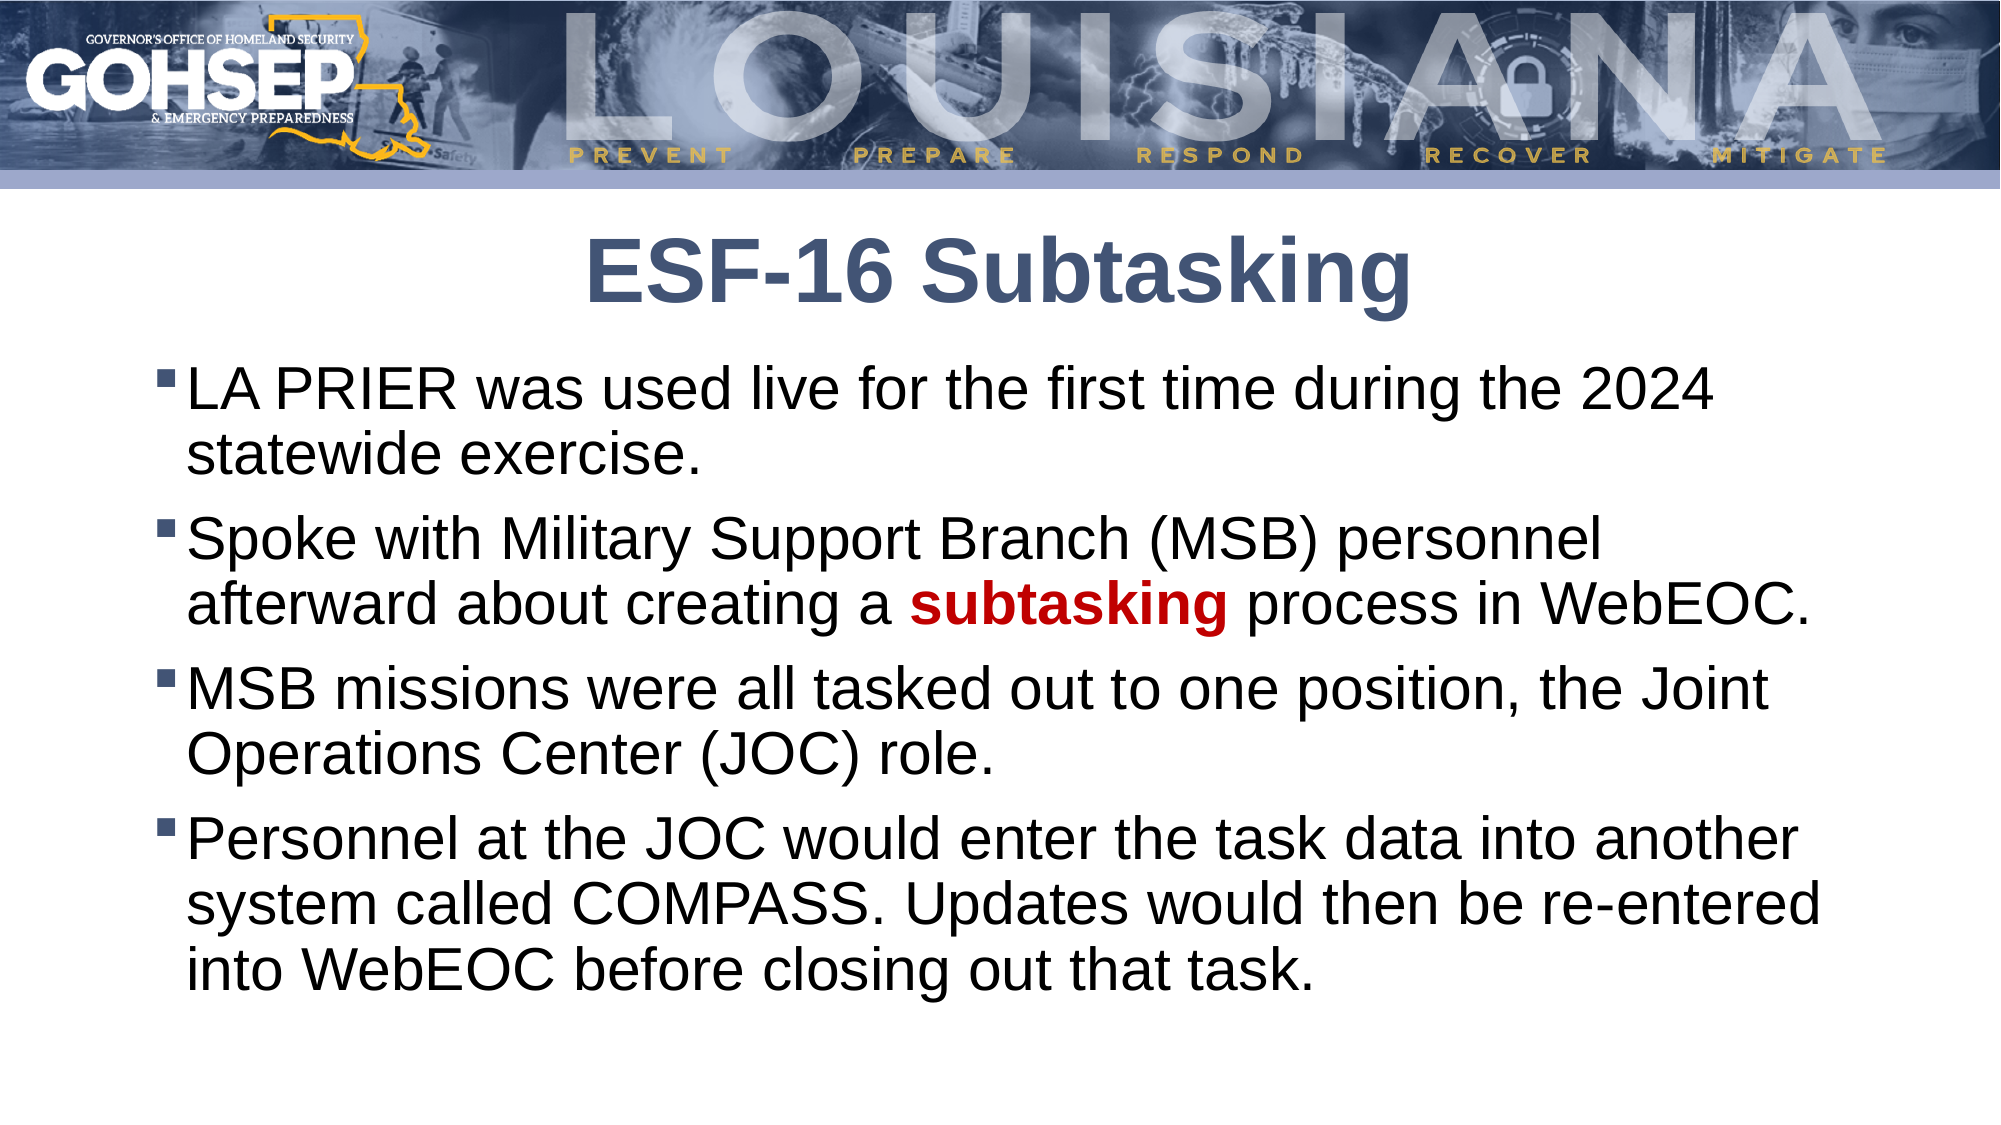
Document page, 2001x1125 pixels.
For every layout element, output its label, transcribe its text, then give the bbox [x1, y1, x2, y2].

picture [0, 0, 2000, 192]
list LA PRIER was used live for the first time during the 2024 statewide exercise. Spoke with Military Support Branch (MSB) personnel afterward about creating a subtasking process in WebEOC. MSB missions were all tasked out to one position, the Joint Operations Center (JOC) role. Personnel at the JOC would enter the task data into another system called COMPASS. Updates would then be re-entered into WebEOC before closing out that task. [137, 349, 1863, 1068]
title ESF-16 Subtasking [137, 209, 1863, 336]
